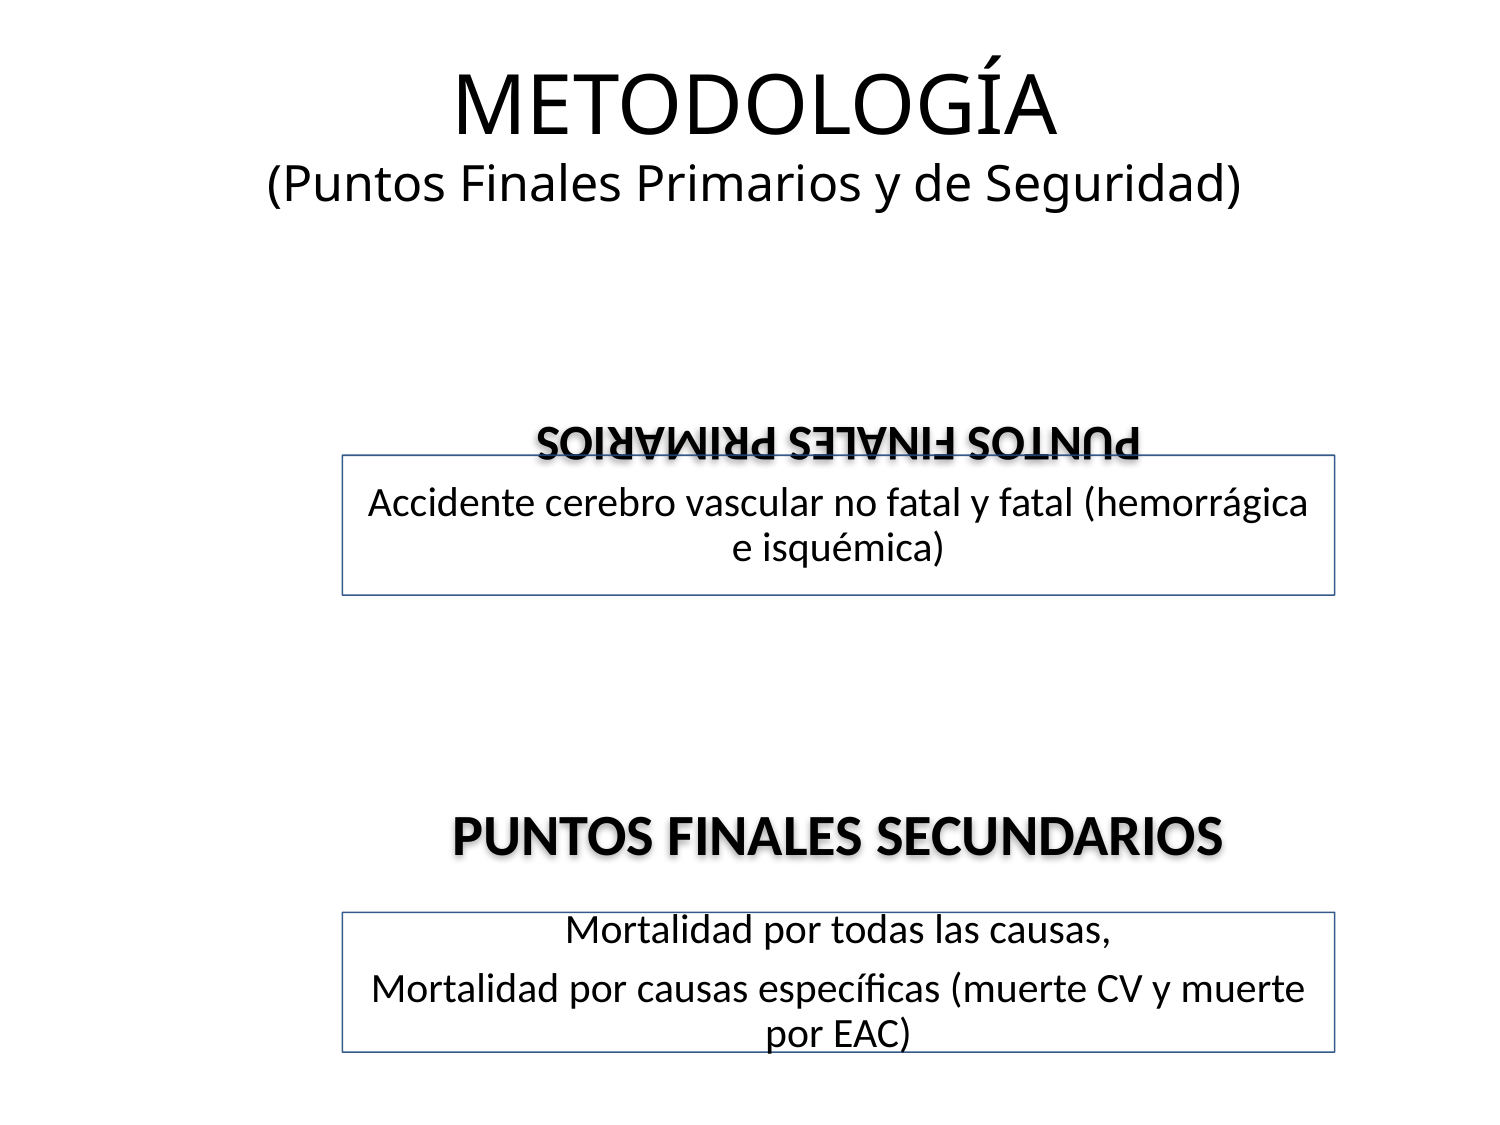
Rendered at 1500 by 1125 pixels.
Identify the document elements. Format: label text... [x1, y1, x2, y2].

title METODOLOGÍA (Puntos Finales Primarios y de Seguridad) [191, 42, 1317, 220]
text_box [342, 290, 1335, 1059]
